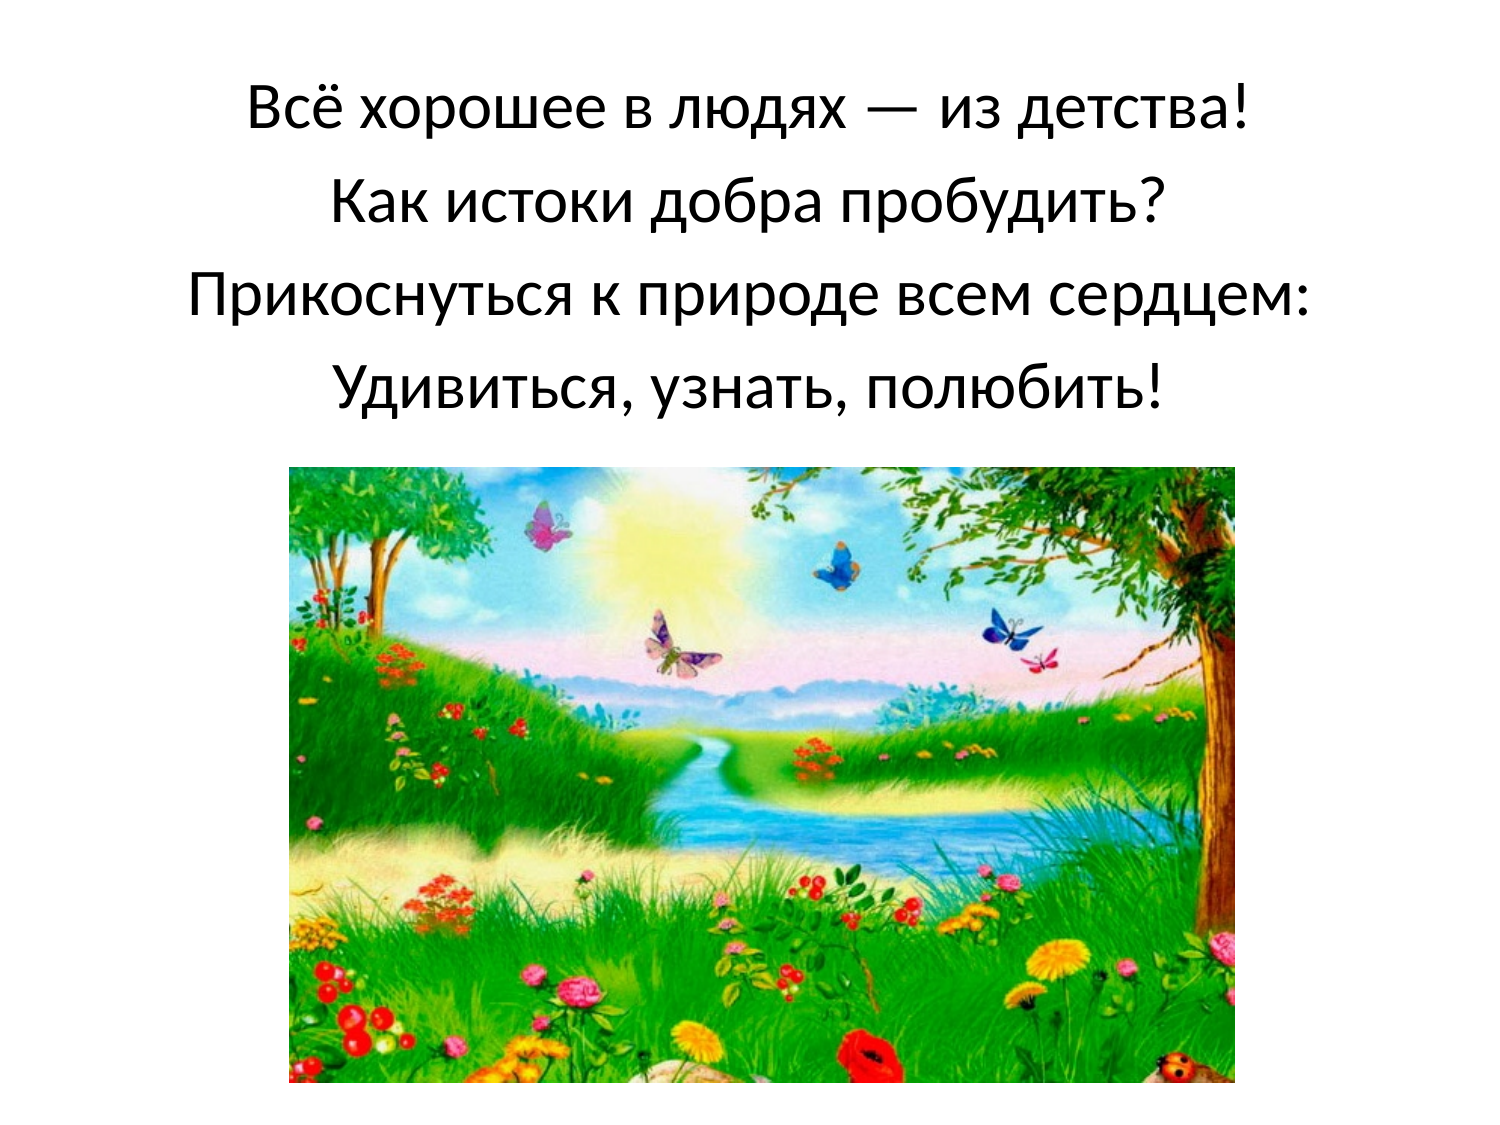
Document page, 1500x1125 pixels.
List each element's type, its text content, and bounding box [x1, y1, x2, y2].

picture [288, 467, 1235, 1083]
list Всё хорошее в людях — из детства! Как истоки добра пробудить? Прикоснуться к природе всем сердцем: Удивиться, узнать, полюбить! [75, 54, 1425, 1005]
